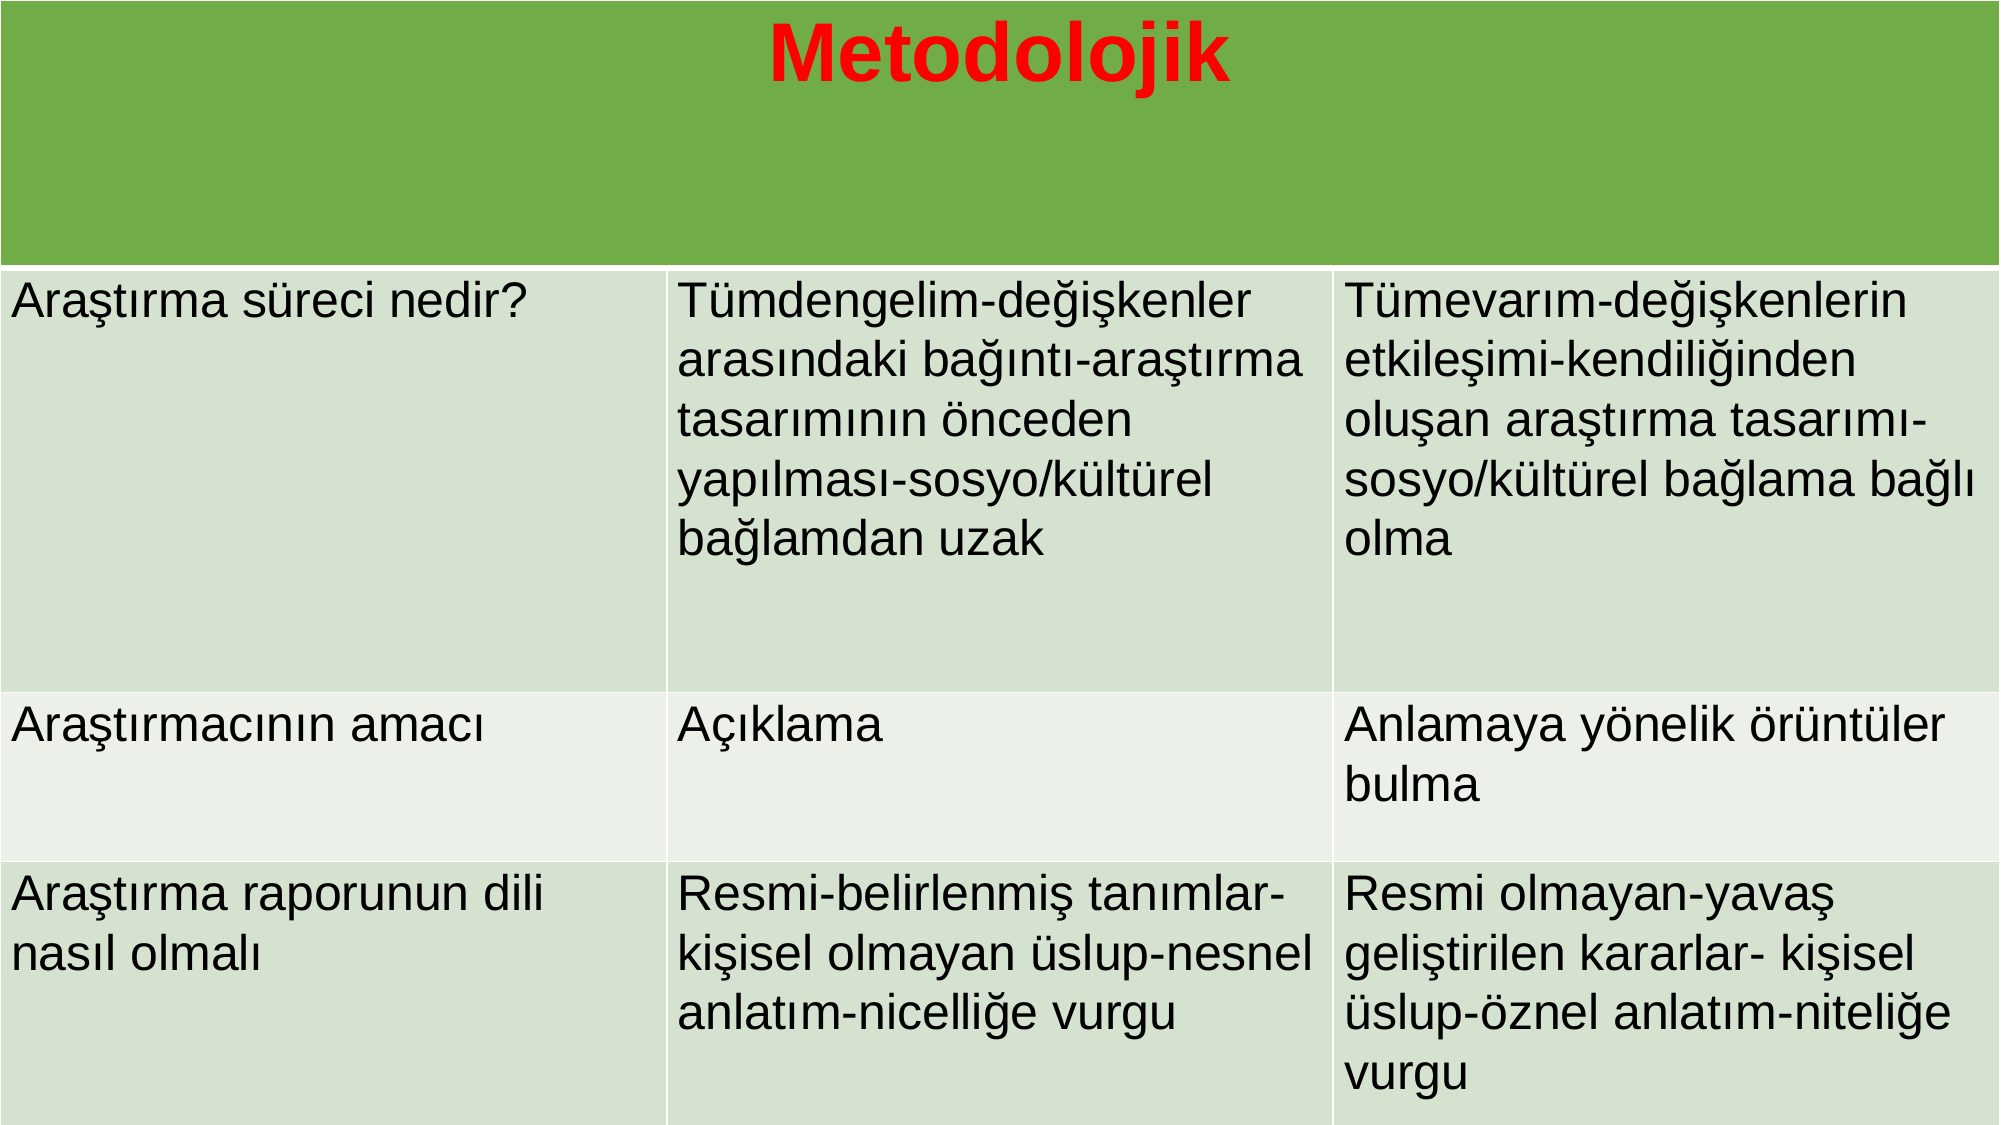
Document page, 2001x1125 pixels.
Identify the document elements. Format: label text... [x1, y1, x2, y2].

table_cell Açıklama [668, 693, 1332, 861]
table_cell Araştırma raporunun dili nasıl olmalı [1, 862, 666, 1125]
table_cell Araştırma süreci nedir? [1, 271, 666, 692]
table_cell Tümdengelim-değişkenler arasındaki bağıntı-araştırma tasarımının önceden yapılması-sosyo/kültürel bağlamdan uzak [668, 271, 1332, 692]
table_cell Tümevarım-değişkenlerin etkileşimi-kendiliğinden oluşan araştırma tasarımı-sosyo/kültürel bağlama bağlı olma [1334, 271, 1999, 692]
table_cell Araştırmacının amacı [1, 693, 666, 861]
table_cell Resmi olmayan-yavaş geliştirilen kararlar- kişisel üslup-öznel anlatım-niteliğe vurgu [1334, 862, 1999, 1125]
table_cell Resmi-belirlenmiş tanımlar- kişisel olmayan üslup-nesnel anlatım-nicelliğe vurgu [668, 862, 1332, 1125]
table_header Metodolojik [1, 1, 1999, 265]
table_cell Anlamaya yönelik örüntüler bulma [1334, 693, 1999, 861]
